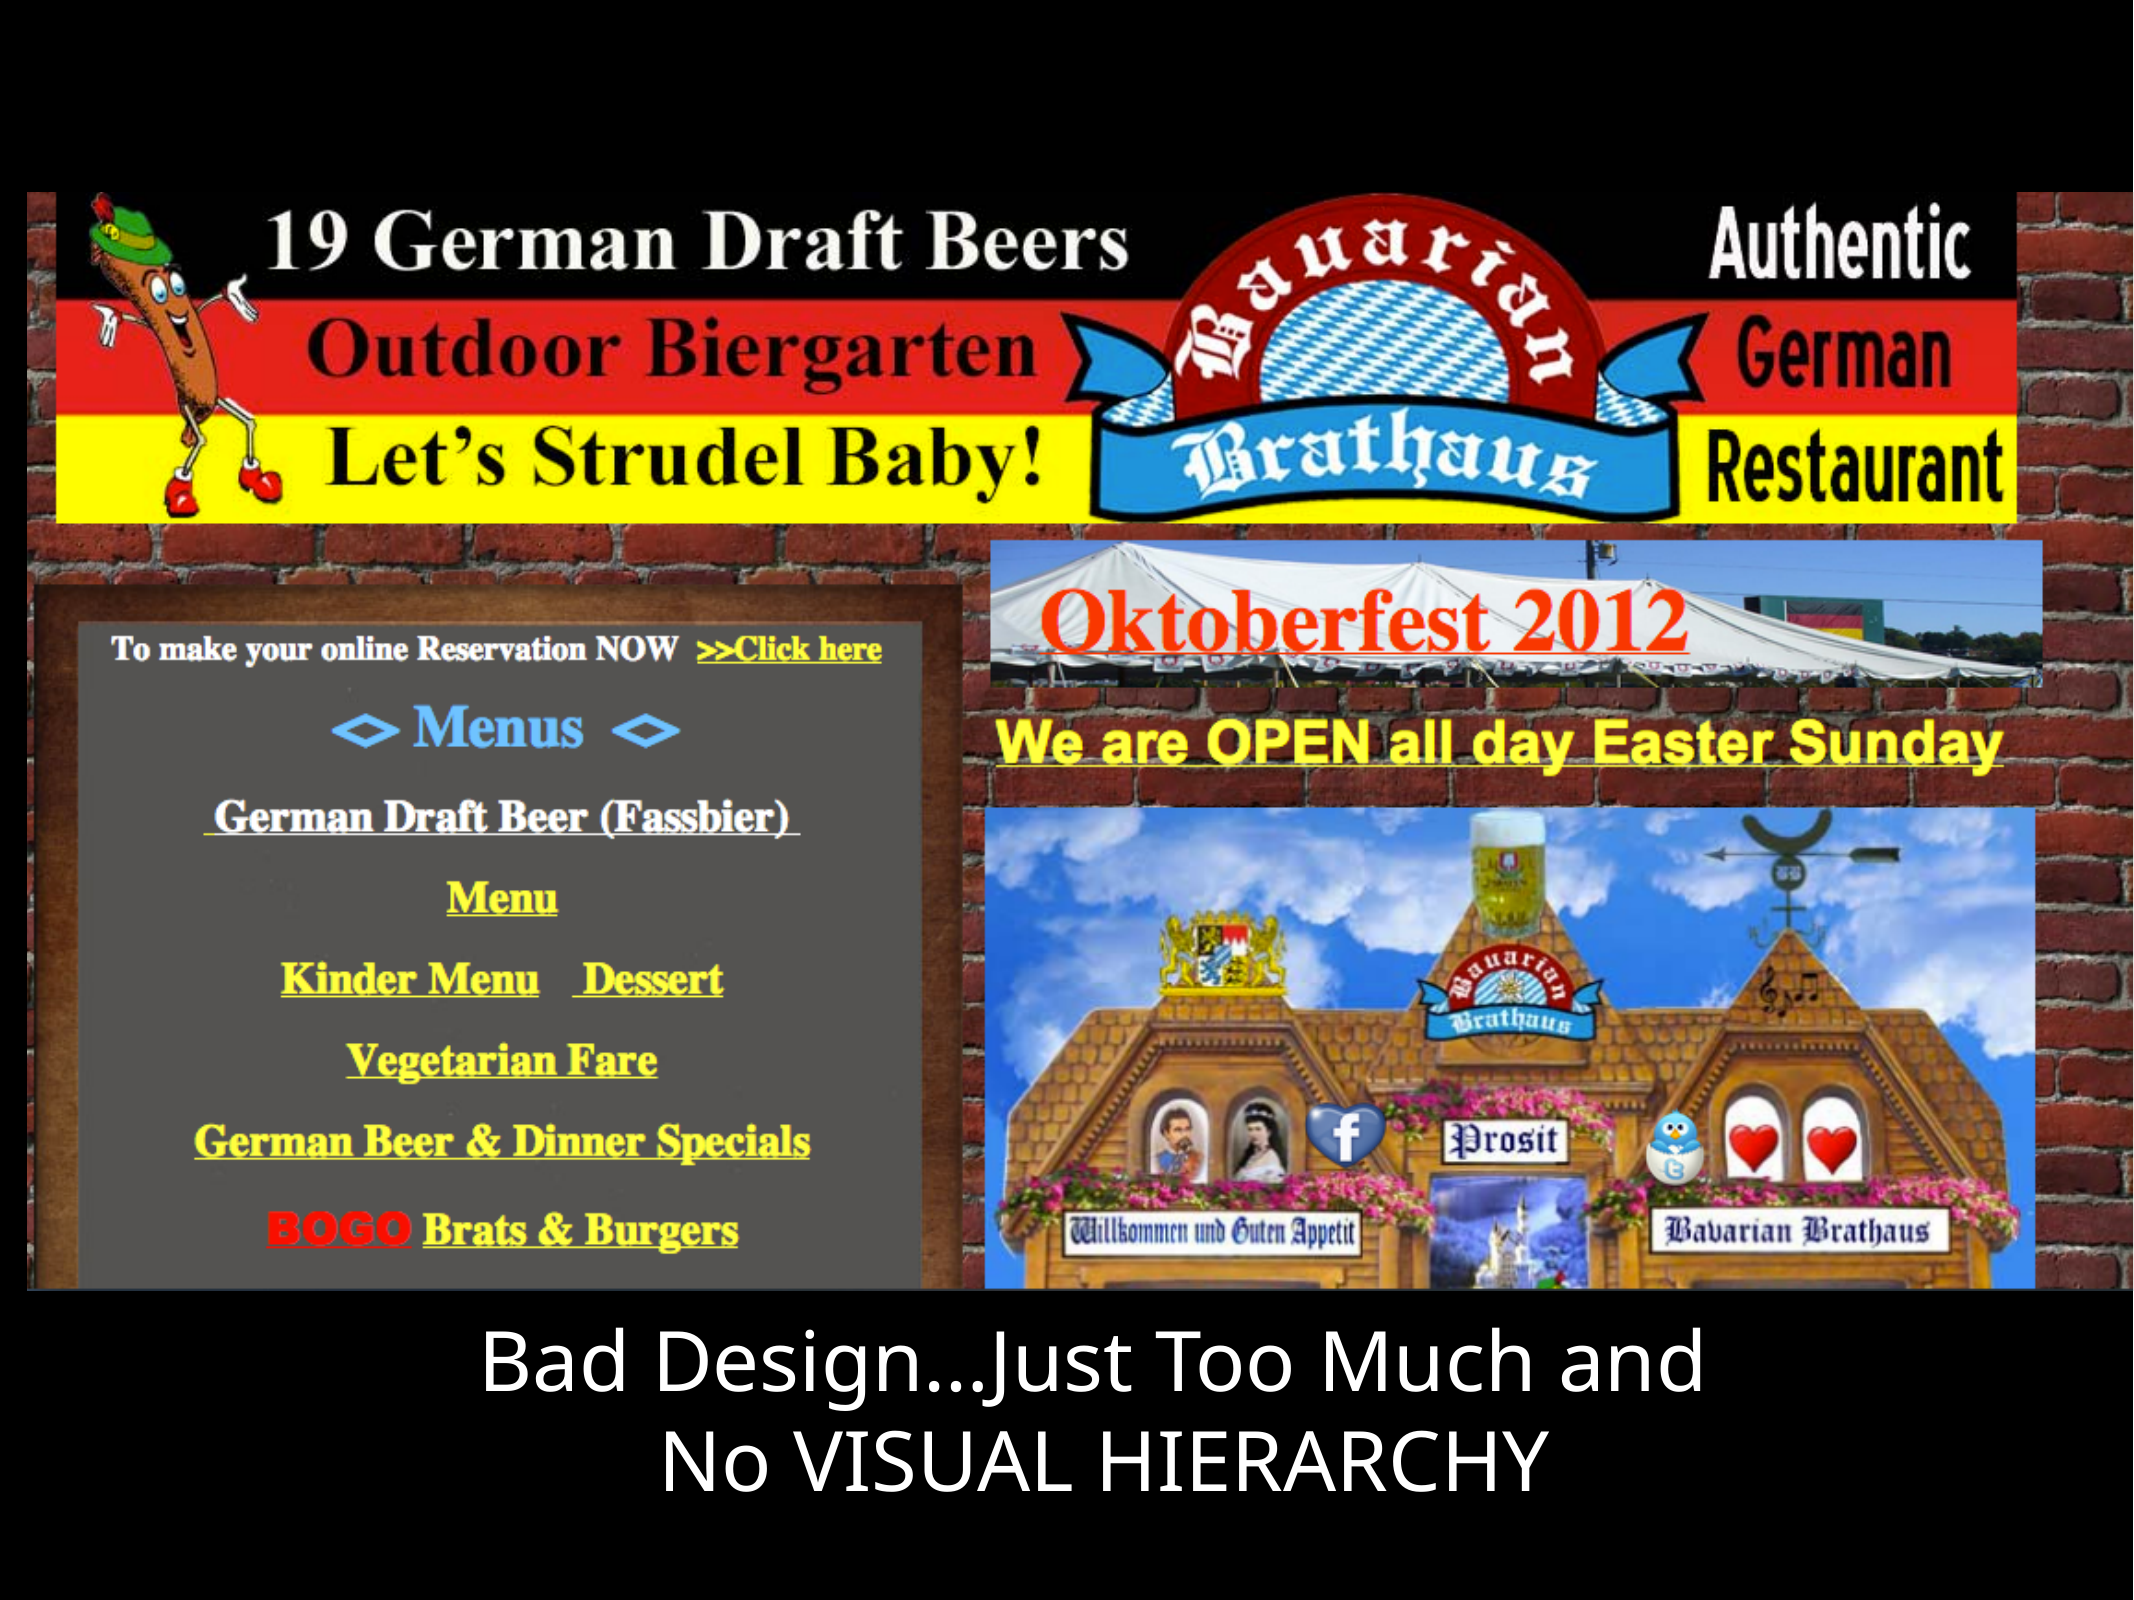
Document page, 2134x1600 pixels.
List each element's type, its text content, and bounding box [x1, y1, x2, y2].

text_box Bad Design…Just Too Much and No VISUAL HIERARCHY [470, 1300, 1718, 1517]
picture [26, 192, 2134, 1291]
